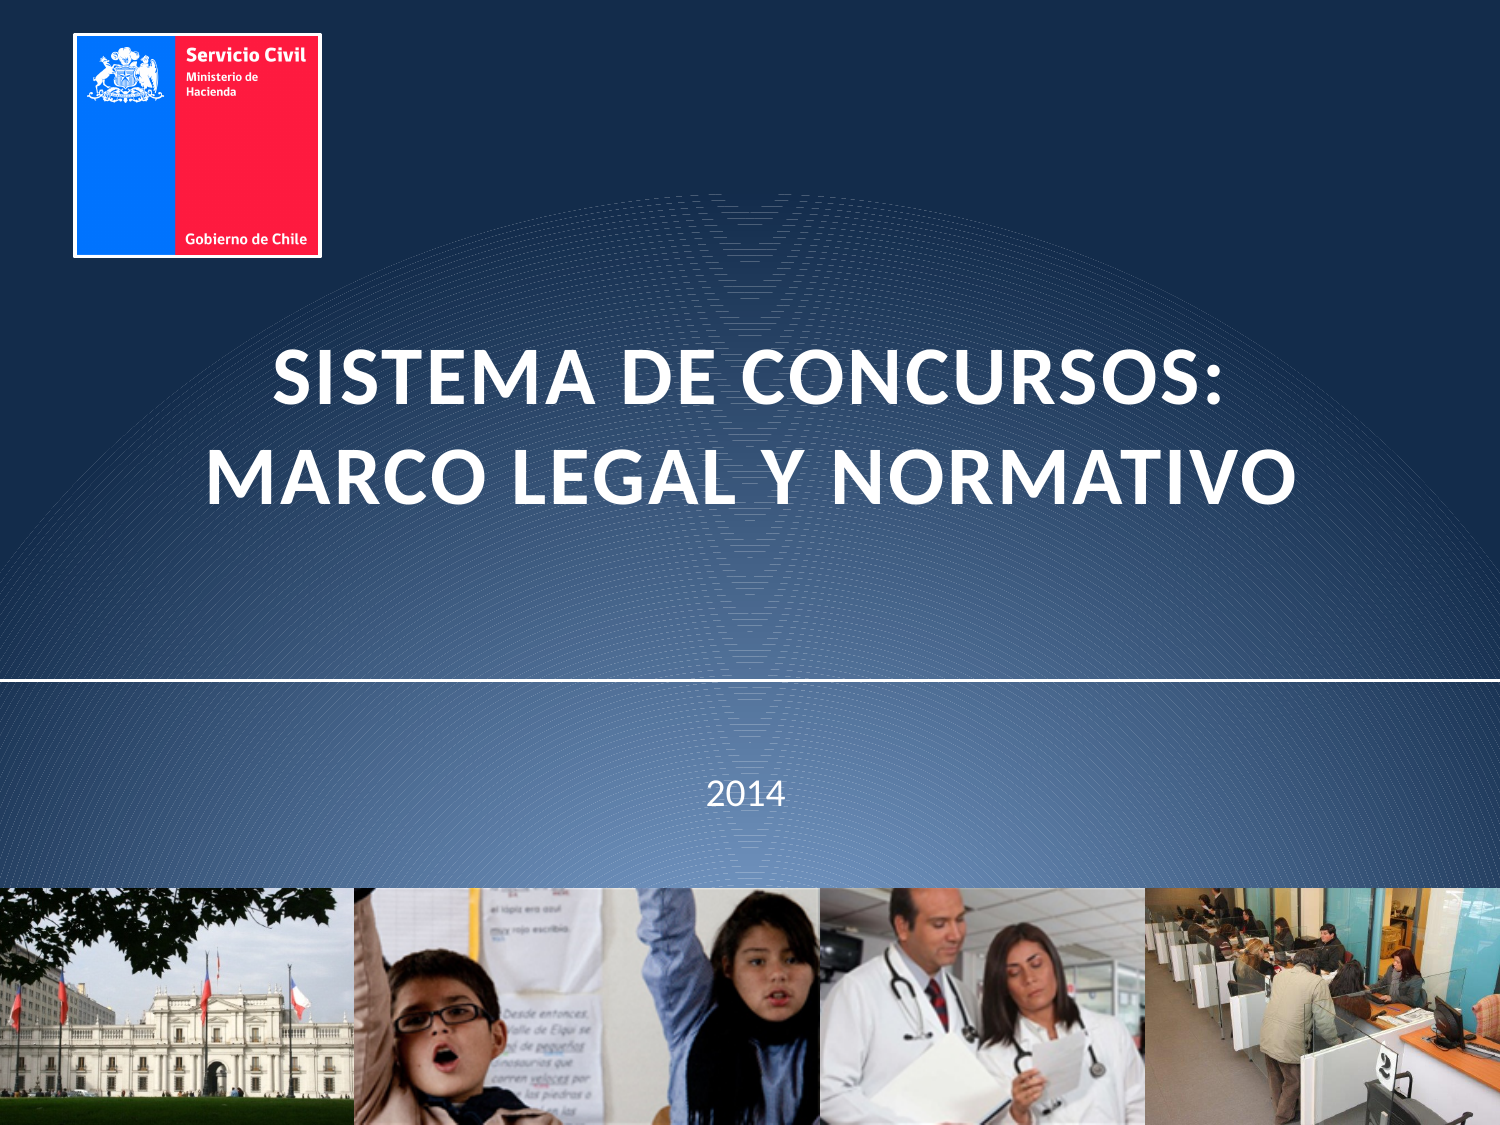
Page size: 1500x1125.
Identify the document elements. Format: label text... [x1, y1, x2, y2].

picture [77, 36, 318, 255]
picture [0, 888, 1500, 1125]
title Sistema de concursos: marco legal y normativo [1, 314, 1500, 575]
subtitle 2014 [0, 734, 1496, 846]
